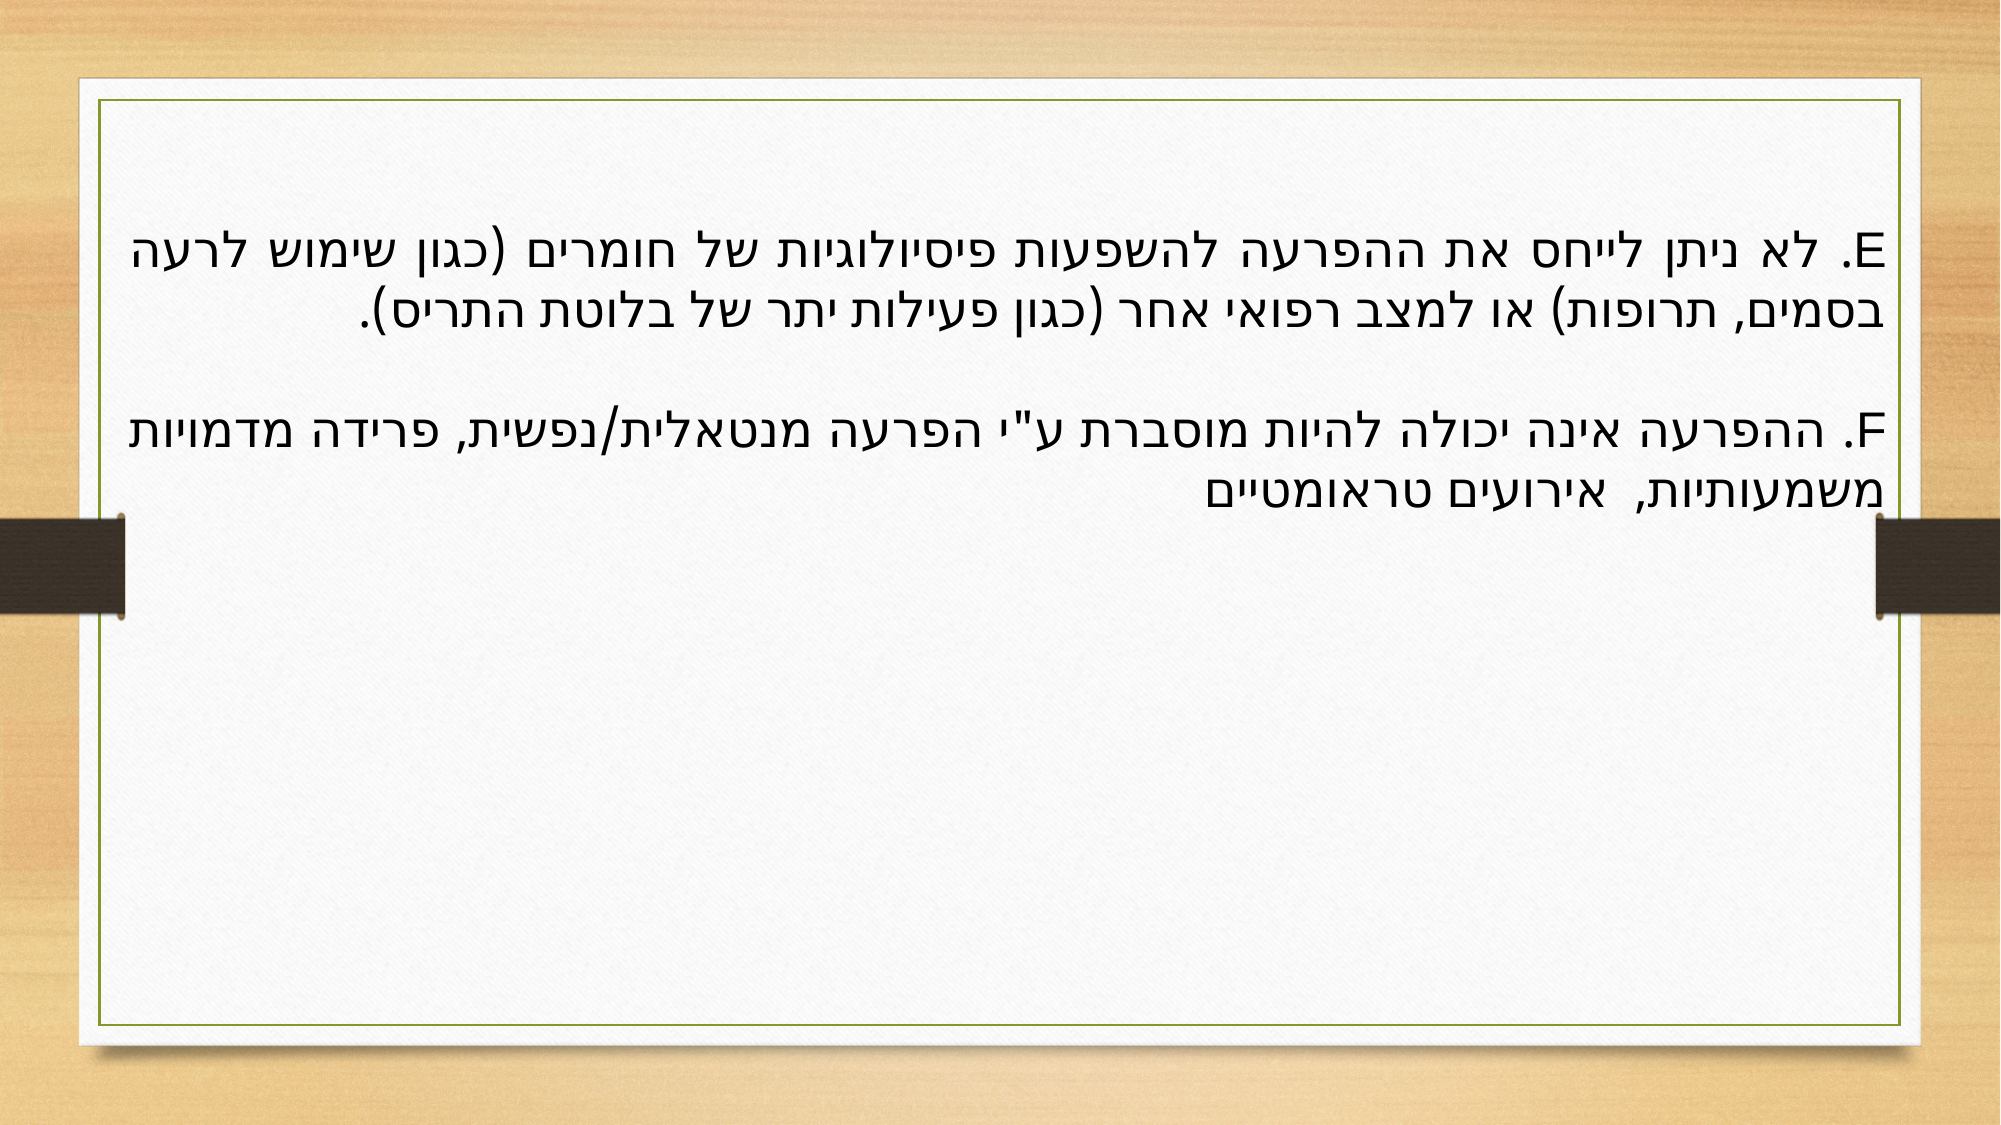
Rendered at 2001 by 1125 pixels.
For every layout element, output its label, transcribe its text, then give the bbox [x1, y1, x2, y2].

picture [0, 0, 2001, 1125]
text_box E. לא ניתן לייחס את ההפרעה להשפעות פיסיולוגיות של חומרים (כגון שימוש לרעה בסמים, תרופות) או למצב רפואי אחר (כגון פעילות יתר של בלוטת התריס). F. ההפרעה אינה יכולה להיות מוסברת ע"י הפרעה מנטאלית/נפשית, פרידה מדמויות משמעותיות, אירועים טראומטיים [114, 149, 1902, 525]
